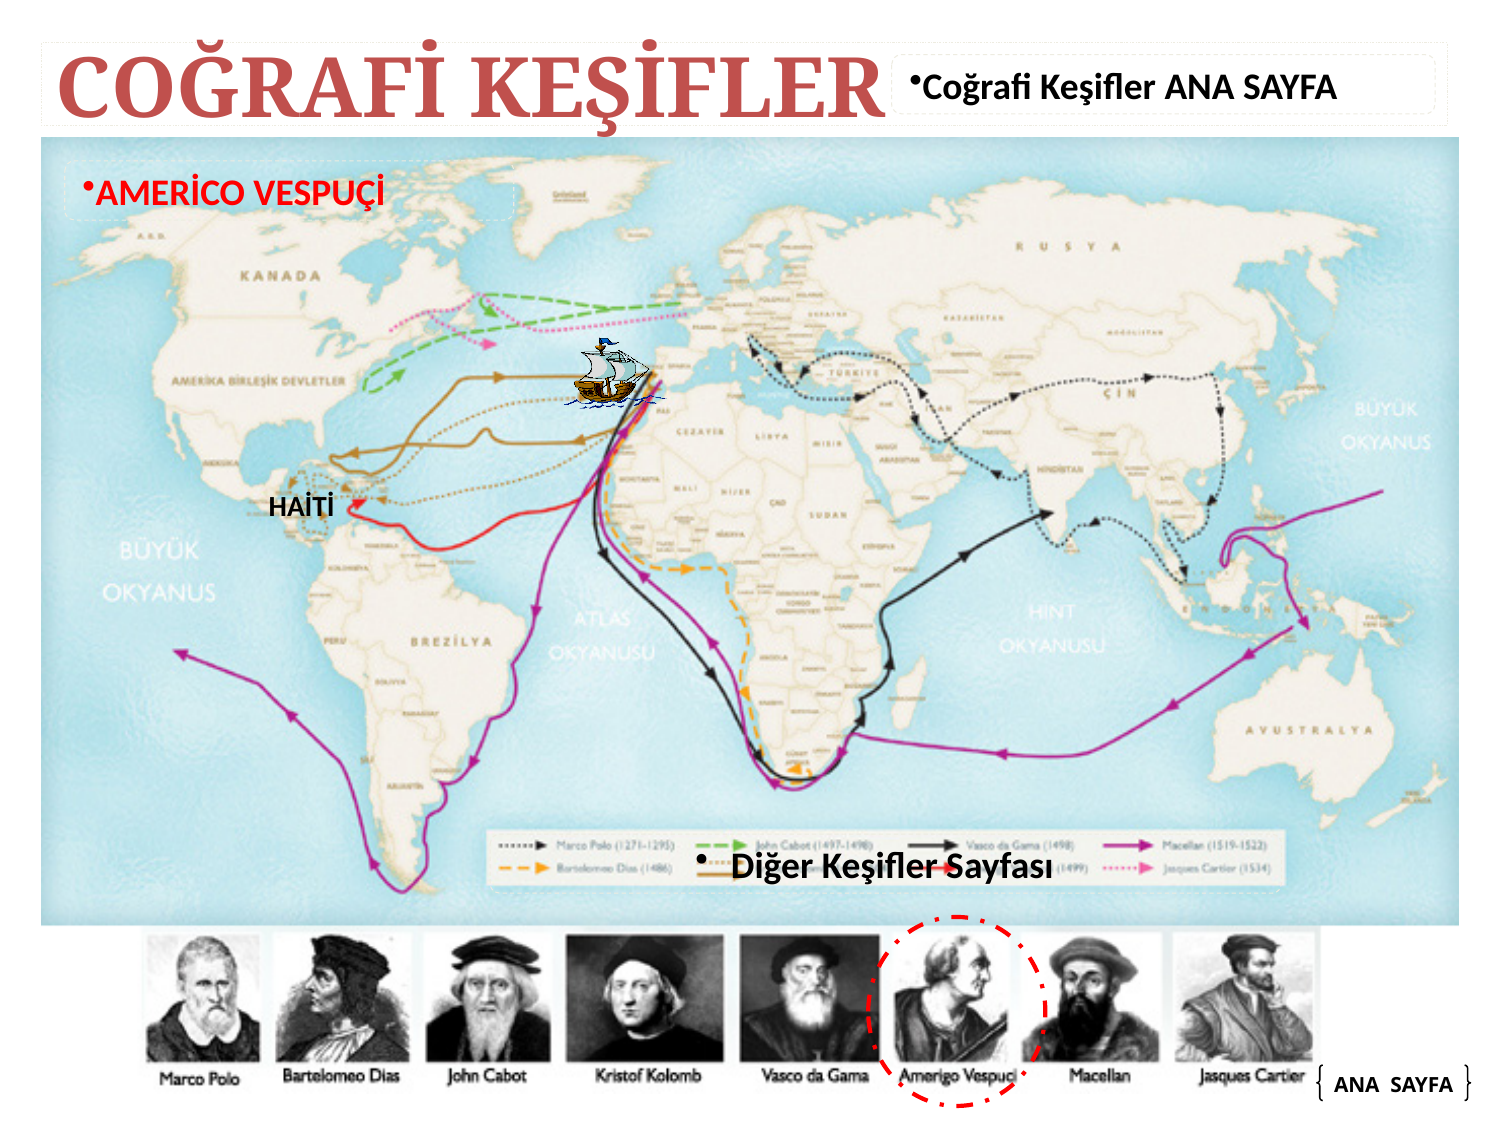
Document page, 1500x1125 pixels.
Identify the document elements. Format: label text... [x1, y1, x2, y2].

text_box ANA SAYFA [1462, 1065, 1471, 1101]
picture [40, 136, 1460, 1095]
text_box Coğrafi Keşifler ANA SAYFA [891, 54, 1436, 114]
text_box COĞRAFİ KEŞİFLER [41, 42, 1447, 126]
